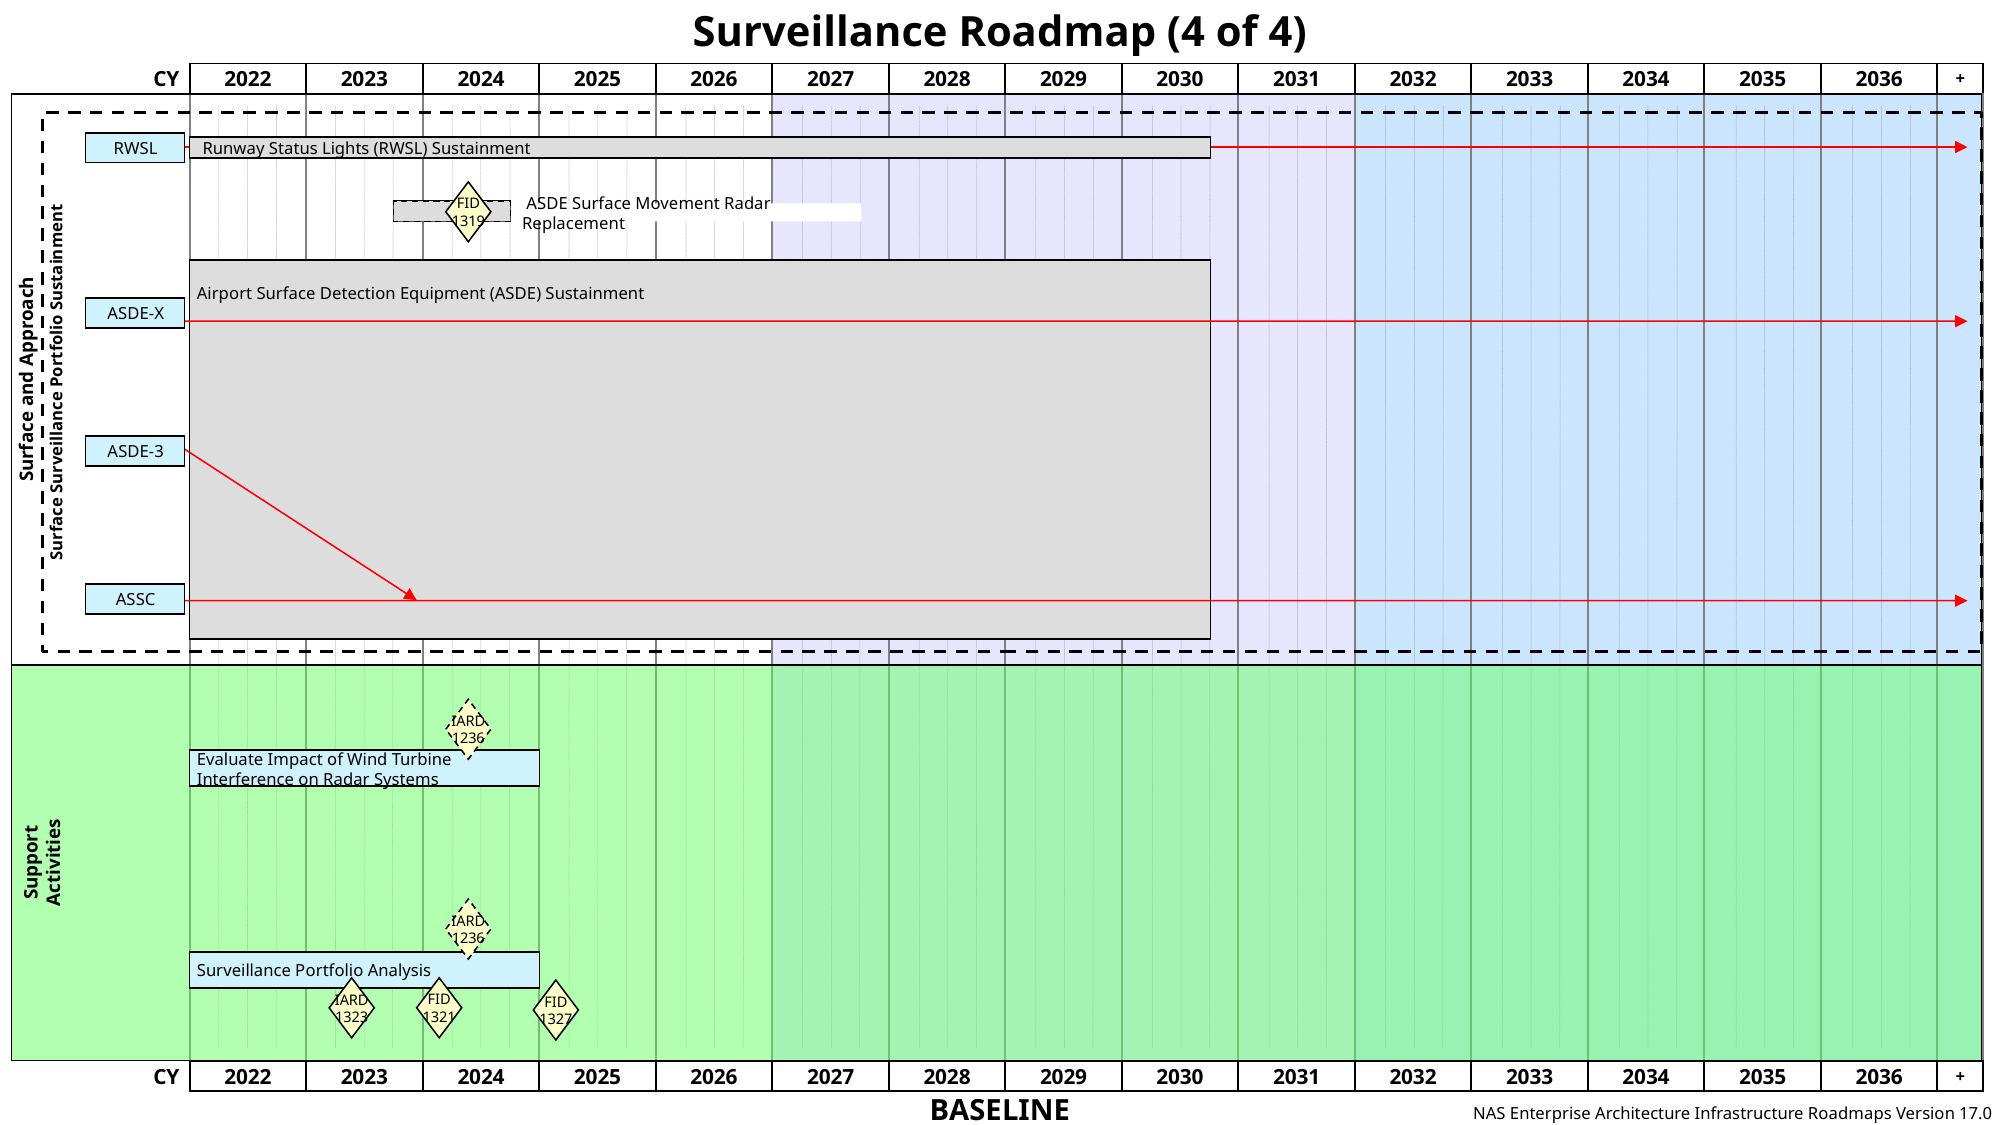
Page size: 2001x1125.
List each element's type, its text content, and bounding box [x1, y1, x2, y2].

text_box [11, 93, 1982, 1061]
title Surveillance Roadmap (4 of 4) [0, 0, 2000, 60]
